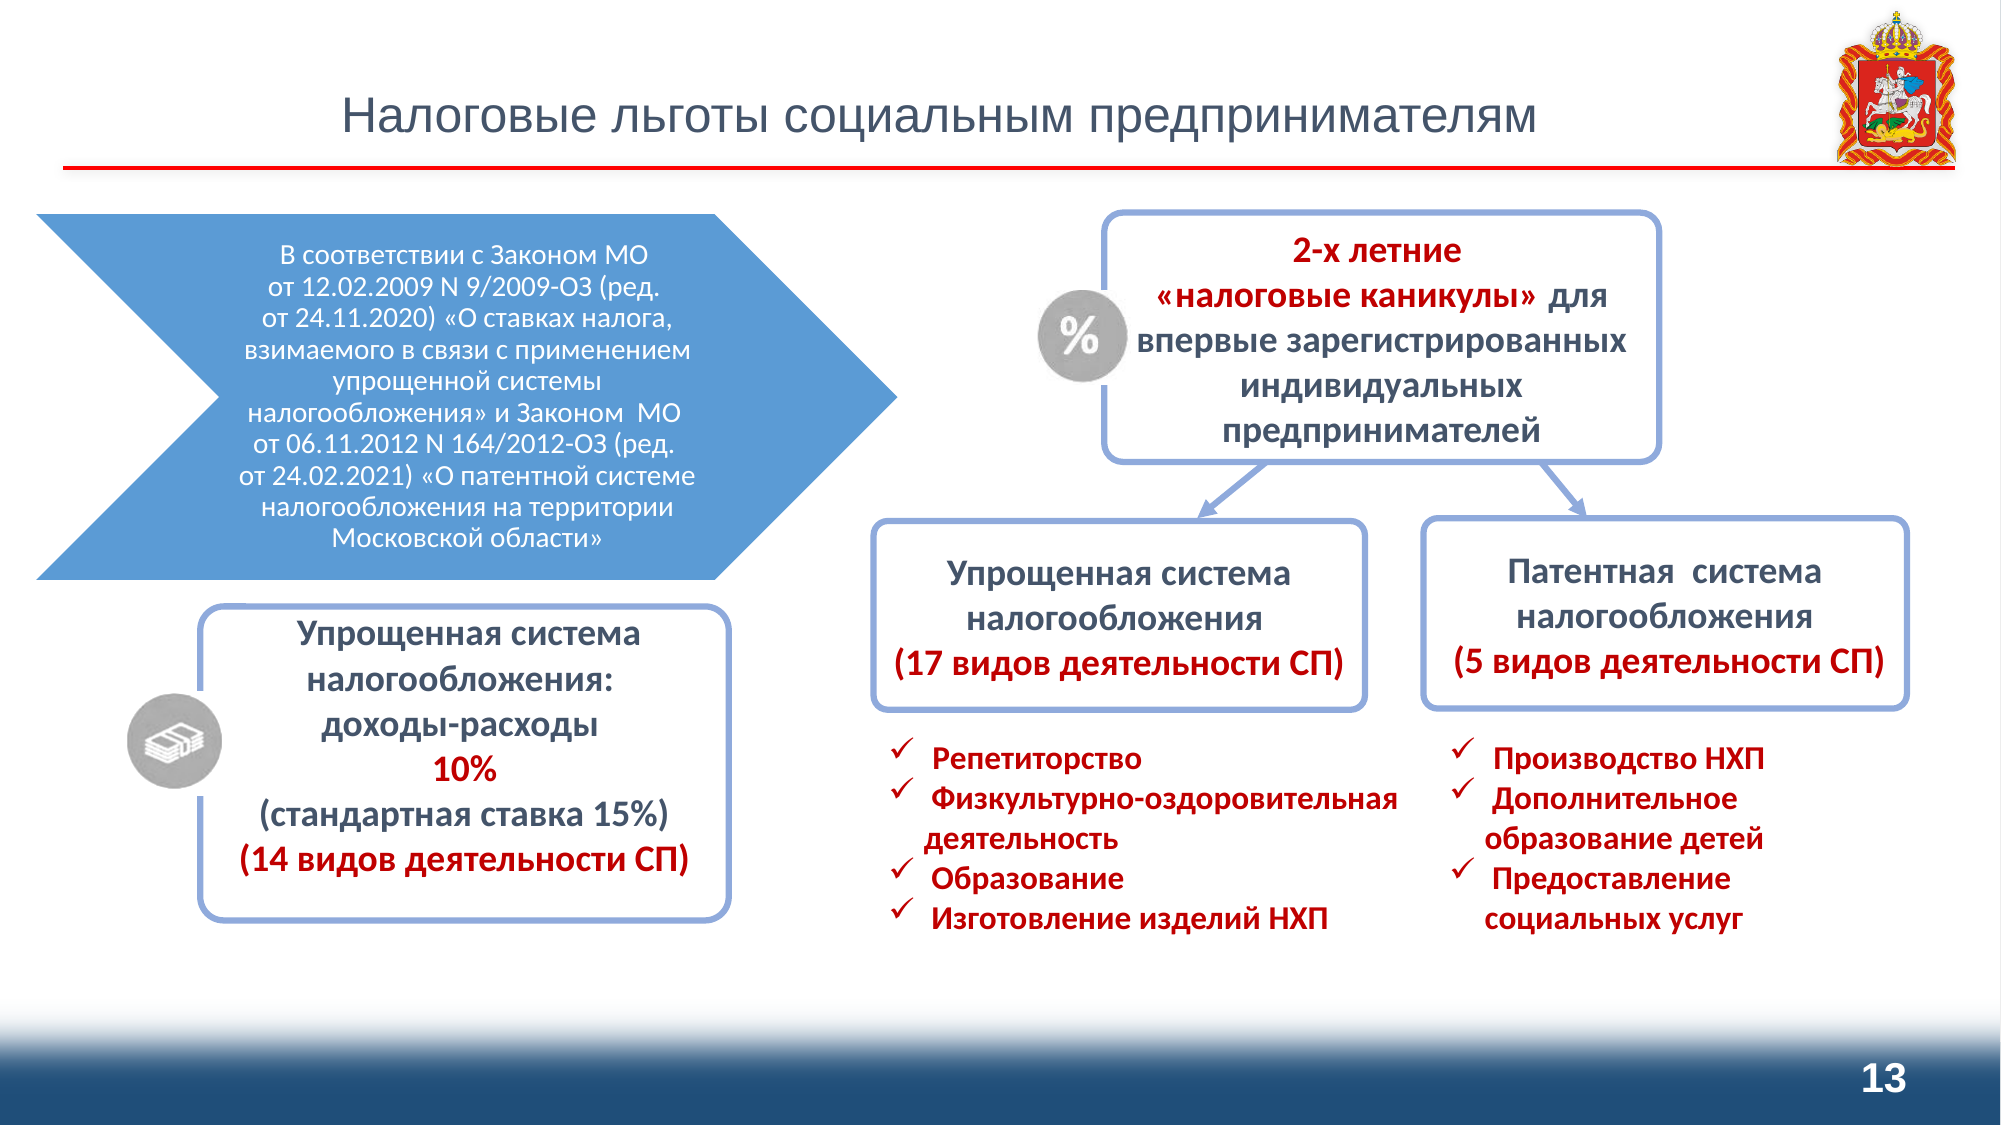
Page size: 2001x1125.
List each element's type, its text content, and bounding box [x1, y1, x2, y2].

text_box Упрощенная система налогообложения (17 видов деятельности СП) [872, 519, 1366, 711]
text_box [1197, 461, 1267, 519]
picture [1837, 11, 1956, 167]
text_box Упрощенная система налогообложения: доходы-расходы 10% (стандартная ставка 15%) (14 видов деятельности СП) [199, 605, 730, 922]
text_box Репетиторство Физкультурно-оздоровительная деятельность Образование Изготовление изделий НХП [873, 728, 1441, 944]
slide_number 13 [1845, 1043, 1976, 1104]
text_box 2-х летние «налоговые каникулы» для впервые зарегистрированных индивидуальных предпринимателей [1103, 211, 1661, 463]
picture [1029, 290, 1131, 385]
text_box Производство НХП Дополнительное образование детей Предоставление социальных услуг [1441, 728, 1907, 944]
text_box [0, 196, 900, 589]
text_box Патентная система налогообложения (5 видов деятельности СП) [1422, 517, 1908, 710]
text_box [1540, 461, 1588, 519]
picture [123, 691, 225, 796]
title Налоговые льготы социальным предпринимателям [111, 81, 1768, 251]
picture [0, 999, 2000, 1125]
